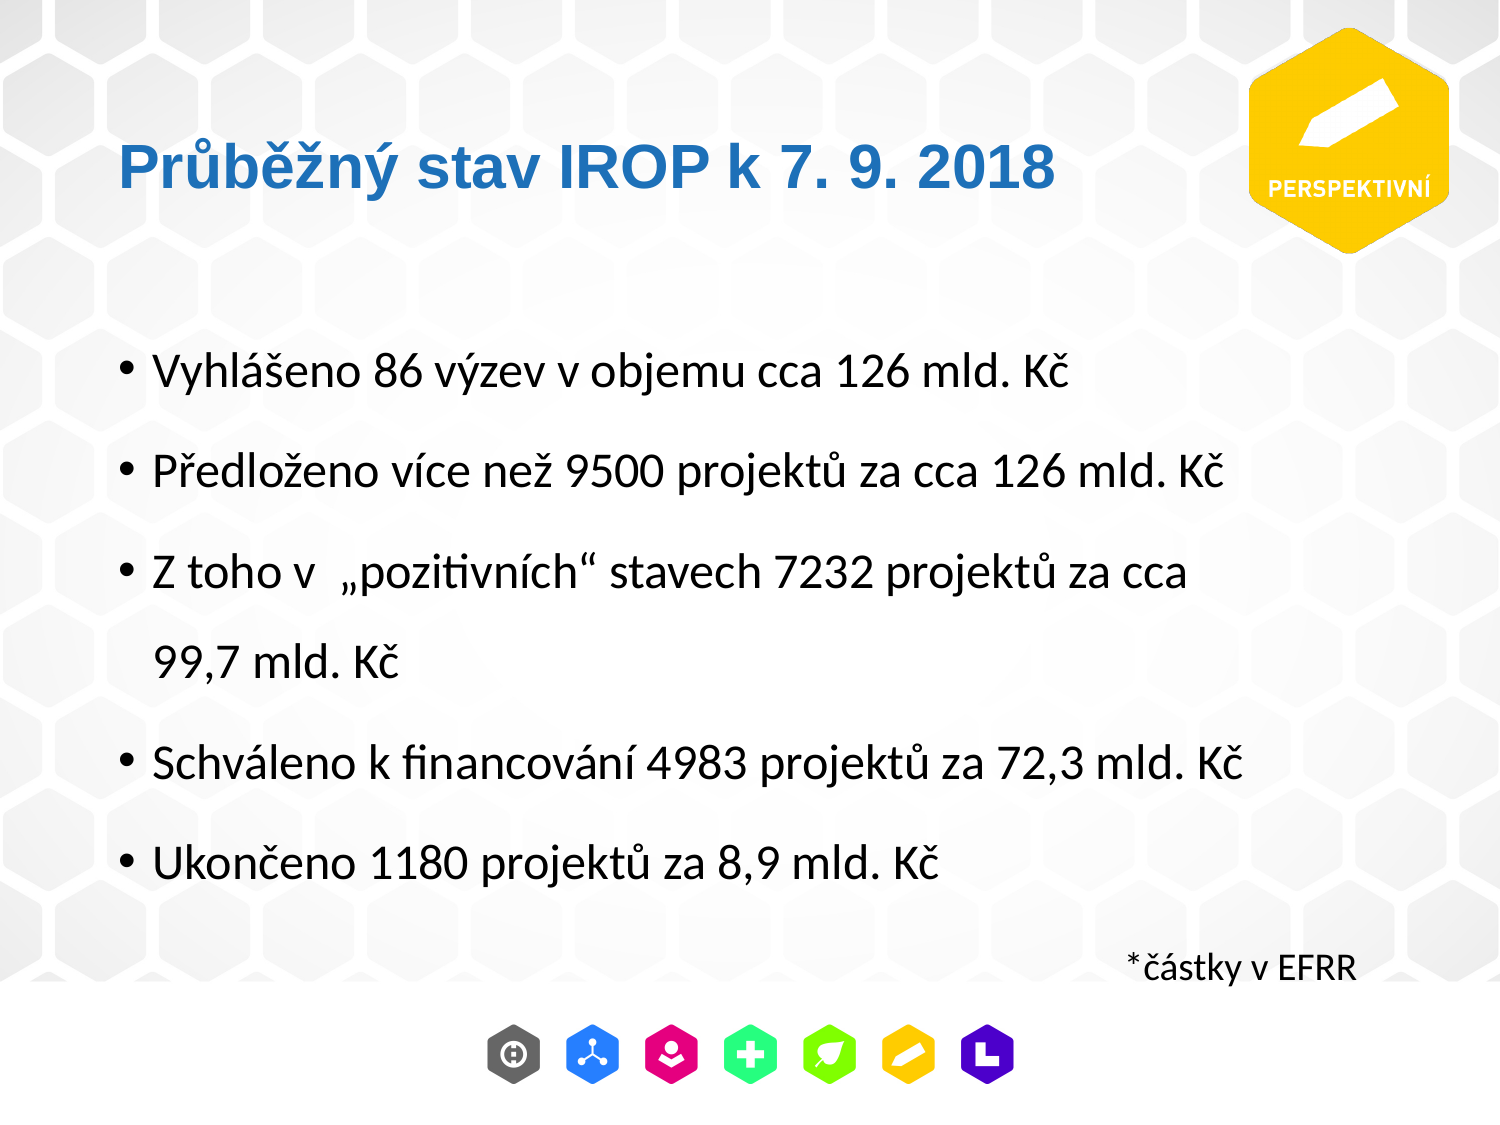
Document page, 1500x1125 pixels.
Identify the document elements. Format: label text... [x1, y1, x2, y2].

picture [0, 0, 1500, 1125]
title Průběžný stav IROP k 7. 9. 2018 [103, 59, 1397, 278]
list Vyhlášeno 86 výzev v objemu cca 126 mld. Kč Předloženo více než 9500 projektů za cca 126 mld. Kč Z toho v „pozitivních“ stavech 7232 projektů za cca 99,7 mld. Kč Schváleno k financování 4983 projektů za 72,3 mld. Kč Ukončeno 1180 projektů za 8,9 mld. Kč *částky v EFRR [103, 299, 1397, 1014]
